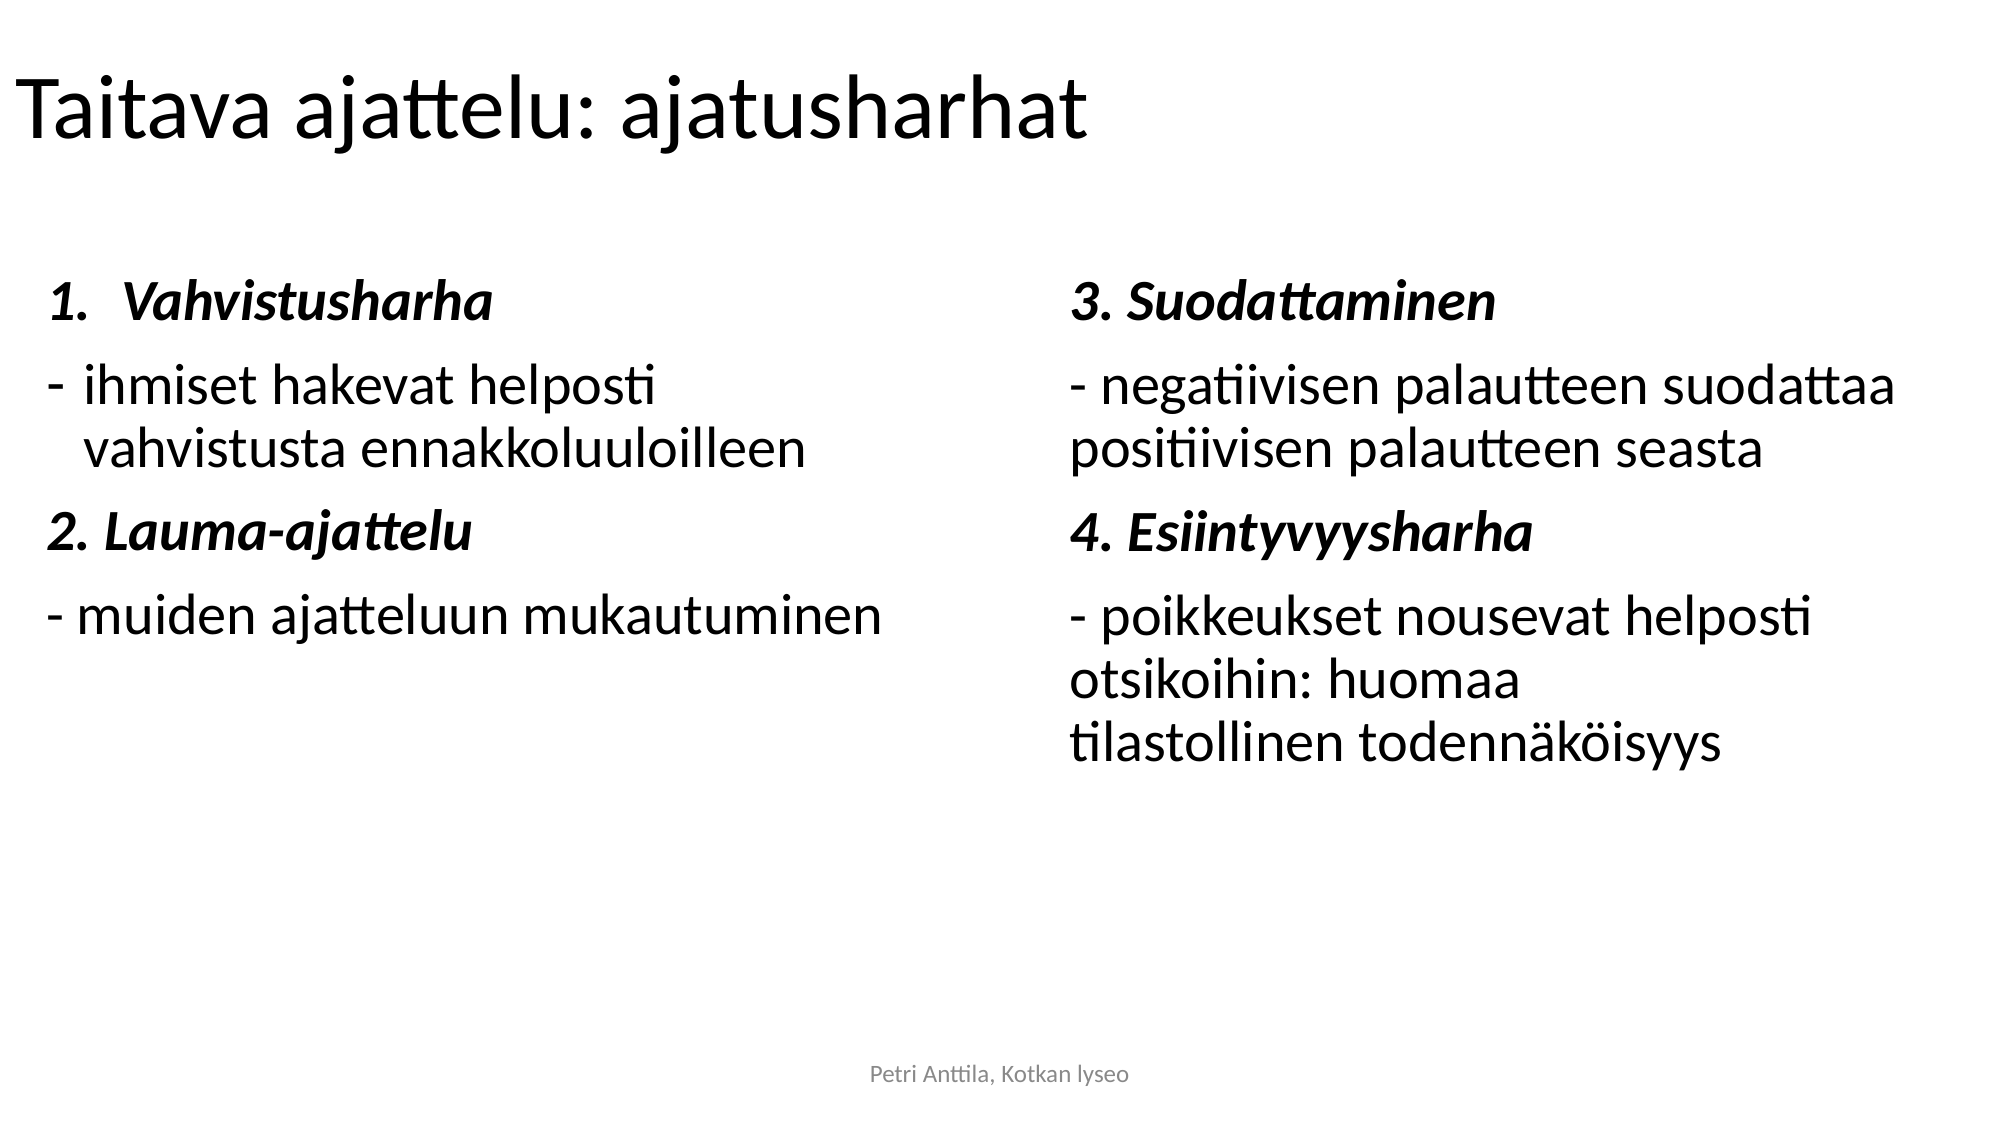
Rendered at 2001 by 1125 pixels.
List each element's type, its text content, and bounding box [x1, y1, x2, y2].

text_box Petri Anttila, Kotkan lyseo [762, 1042, 1238, 1103]
list Vahvistusharha ihmiset hakevat helposti vahvistusta ennakkoluuloilleen 2. Lauma-ajattelu - muiden ajatteluun mukautuminen [31, 262, 946, 1043]
list 3. Suodattaminen - negatiivisen palautteen suodattaa positiivisen palautteen seasta 4. Esiintyvyysharha - poikkeukset nousevat helposti otsikoihin: huomaa tilastollinen todennäköisyys [1054, 262, 1925, 961]
title Taitava ajattelu: ajatusharhat [0, 45, 1350, 233]
